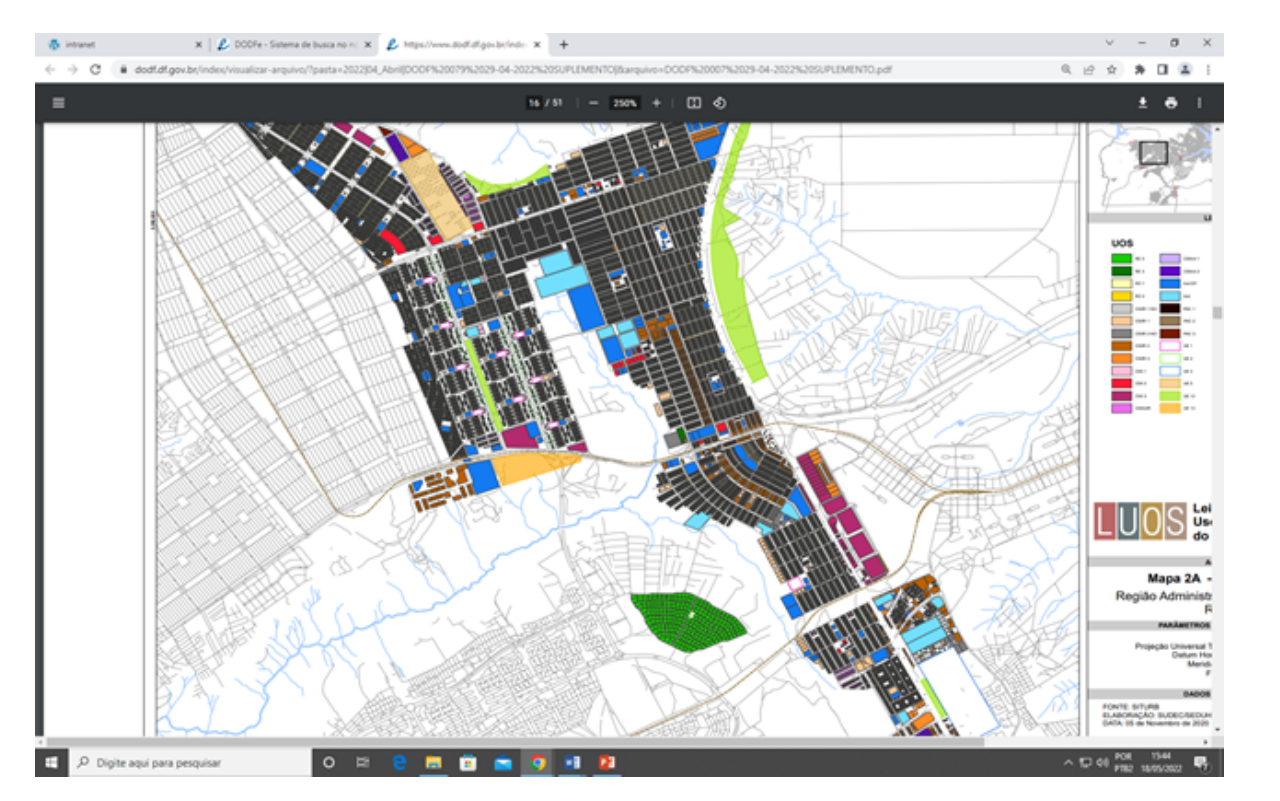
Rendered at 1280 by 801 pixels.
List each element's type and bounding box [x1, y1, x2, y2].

picture [35, 33, 1224, 777]
